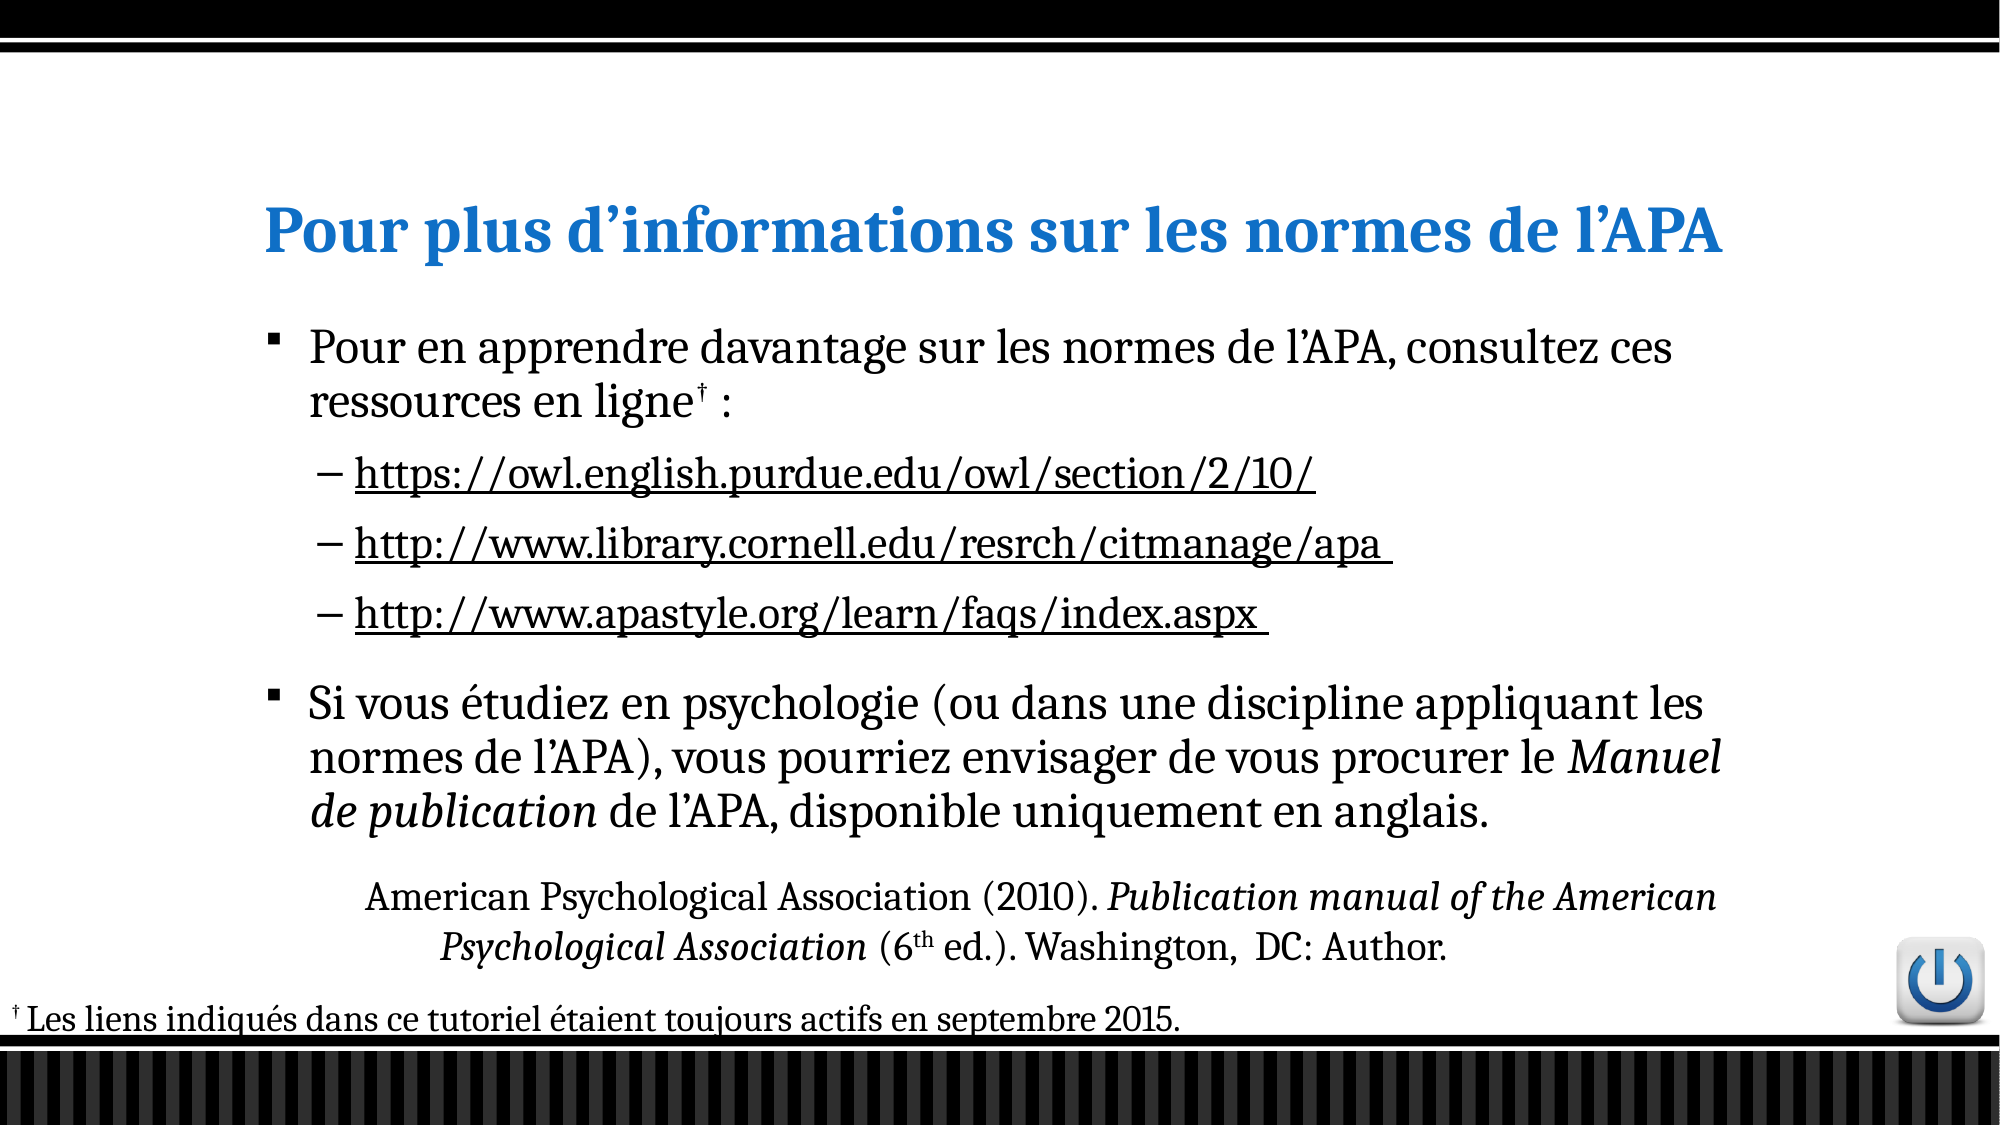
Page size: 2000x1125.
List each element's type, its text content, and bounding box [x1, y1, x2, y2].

text_box † Les liens indiqués dans ce tutoriel étaient toujours actifs en septembre 2015. [0, 986, 1307, 1046]
title Pour plus d’informations sur les normes de l’APA [249, 99, 1768, 275]
list Pour en apprendre davantage sur les normes de l’APA, consultez ces ressources en ligne† : https://owl.english.purdue.edu/owl/section/2/10/ http://www.library.cornell.edu/resrch/citmanage/apa http://www.apastyle.org/learn/faqs/index.aspx Si vous étudiez en psychologie (ou dans une discipline appliquant les normes de l’APA), vous pourriez envisager de vous procurer le Manuel de publication de l’APA, disponible uniquement en anglais. [249, 312, 1750, 988]
picture [1875, 918, 2000, 1048]
text_box American Psychological Association (2010). Publication manual of the American Psychological Association (6th ed.). Washington, DC: Author. [350, 861, 1756, 977]
